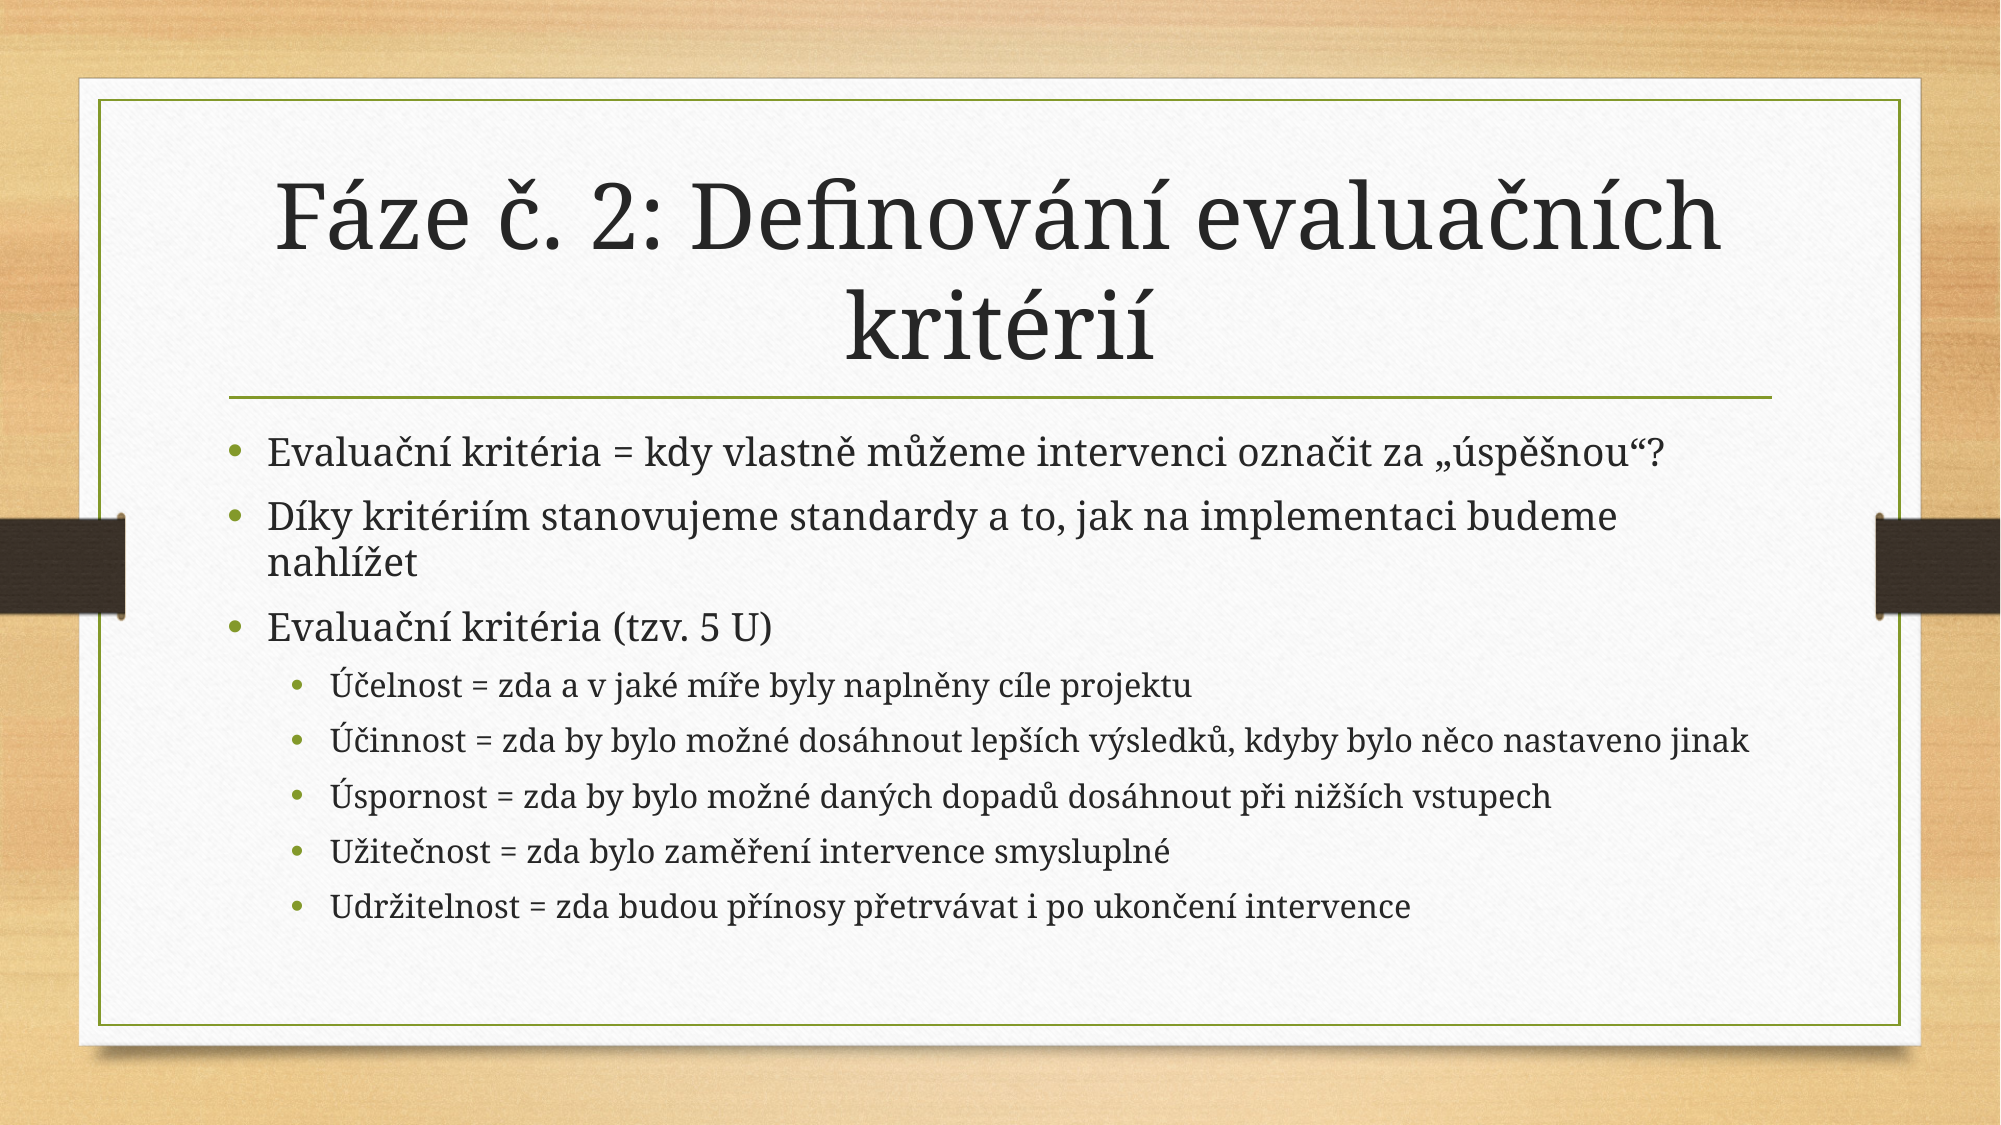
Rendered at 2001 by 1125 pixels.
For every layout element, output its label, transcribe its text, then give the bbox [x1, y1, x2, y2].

list Evaluační kritéria = kdy vlastně můžeme intervenci označit za „úspěšnou“? Díky kritériím stanovujeme standardy a to, jak na implementaci budeme nahlížet Evaluační kritéria (tzv. 5 U) Účelnost = zda a v jaké míře byly naplněny cíle projektu Účinnost = zda by bylo možné dosáhnout lepších výsledků, kdyby bylo něco nastaveno jinak Úspornost = zda by bylo možné daných dopadů dosáhnout při nižších vstupech Užitečnost = zda bylo zaměření intervence smysluplné Udržitelnost = zda budou přínosy přetrvávat i po ukončení intervence [212, 419, 1788, 964]
title Fáze č. 2: Definování evaluačních kritérií [212, 161, 1788, 375]
picture [0, 0, 2001, 1125]
